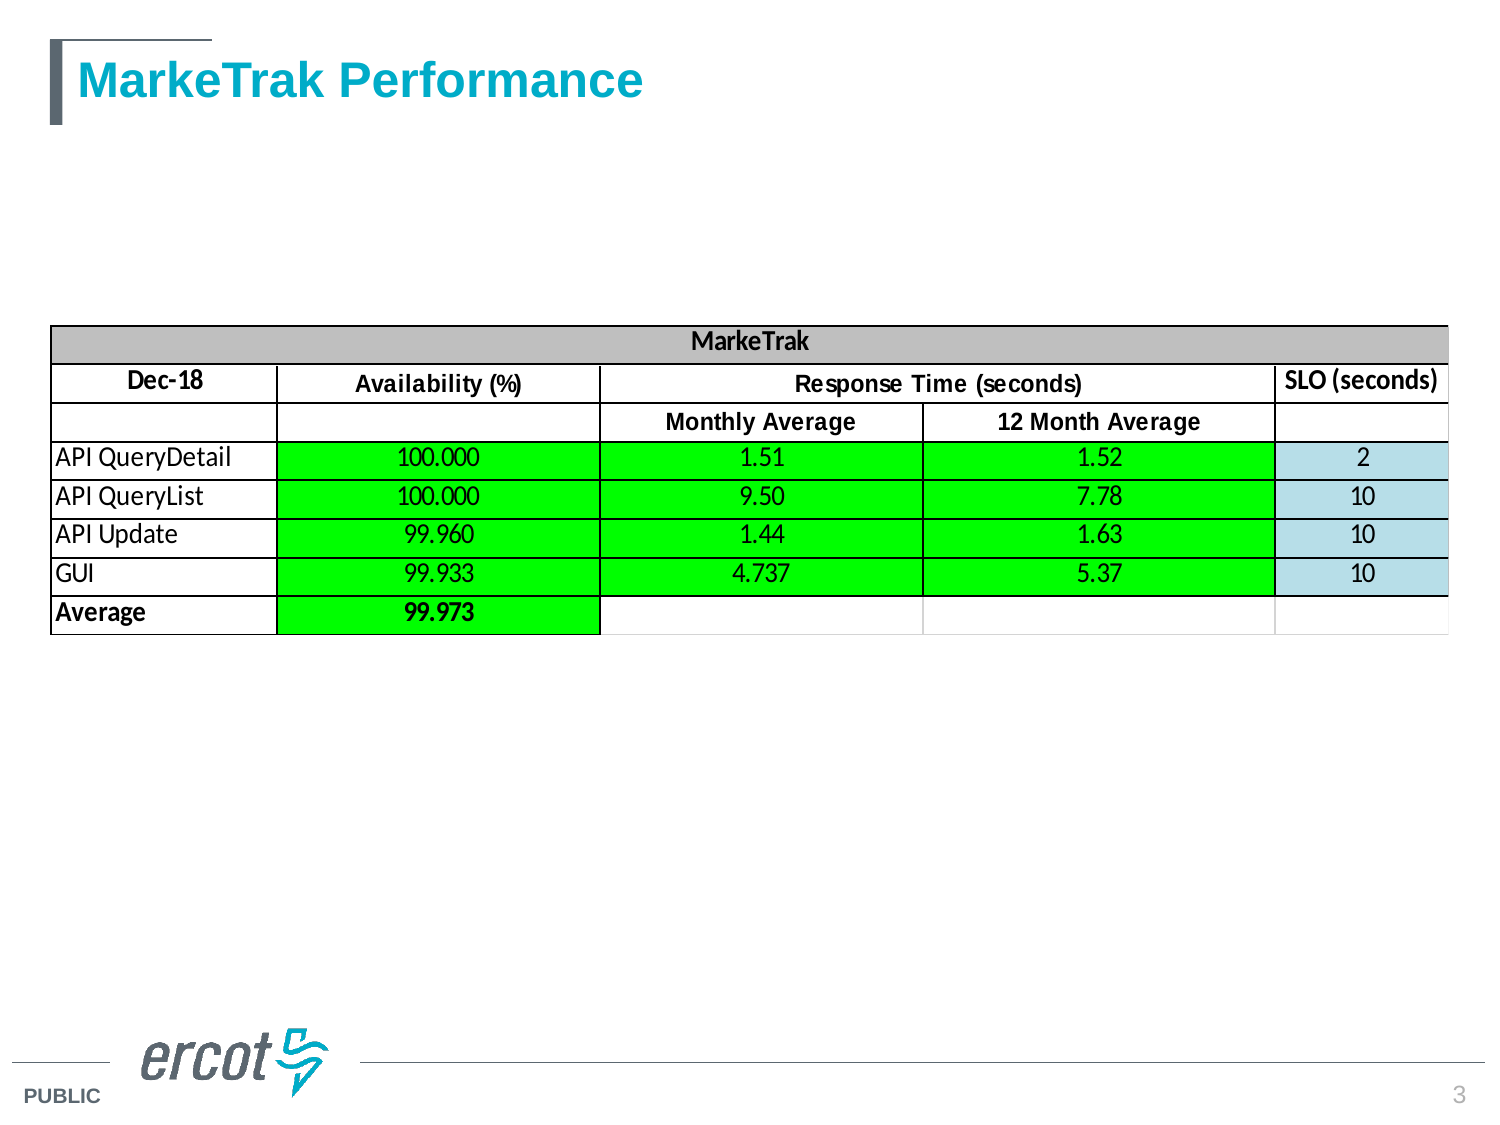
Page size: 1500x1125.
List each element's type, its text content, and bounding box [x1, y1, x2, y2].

picture [137, 1024, 332, 1100]
slide_number 3 [1437, 1076, 1475, 1112]
picture [49, 324, 1451, 637]
title MarkeTrak Performance [62, 39, 1450, 138]
